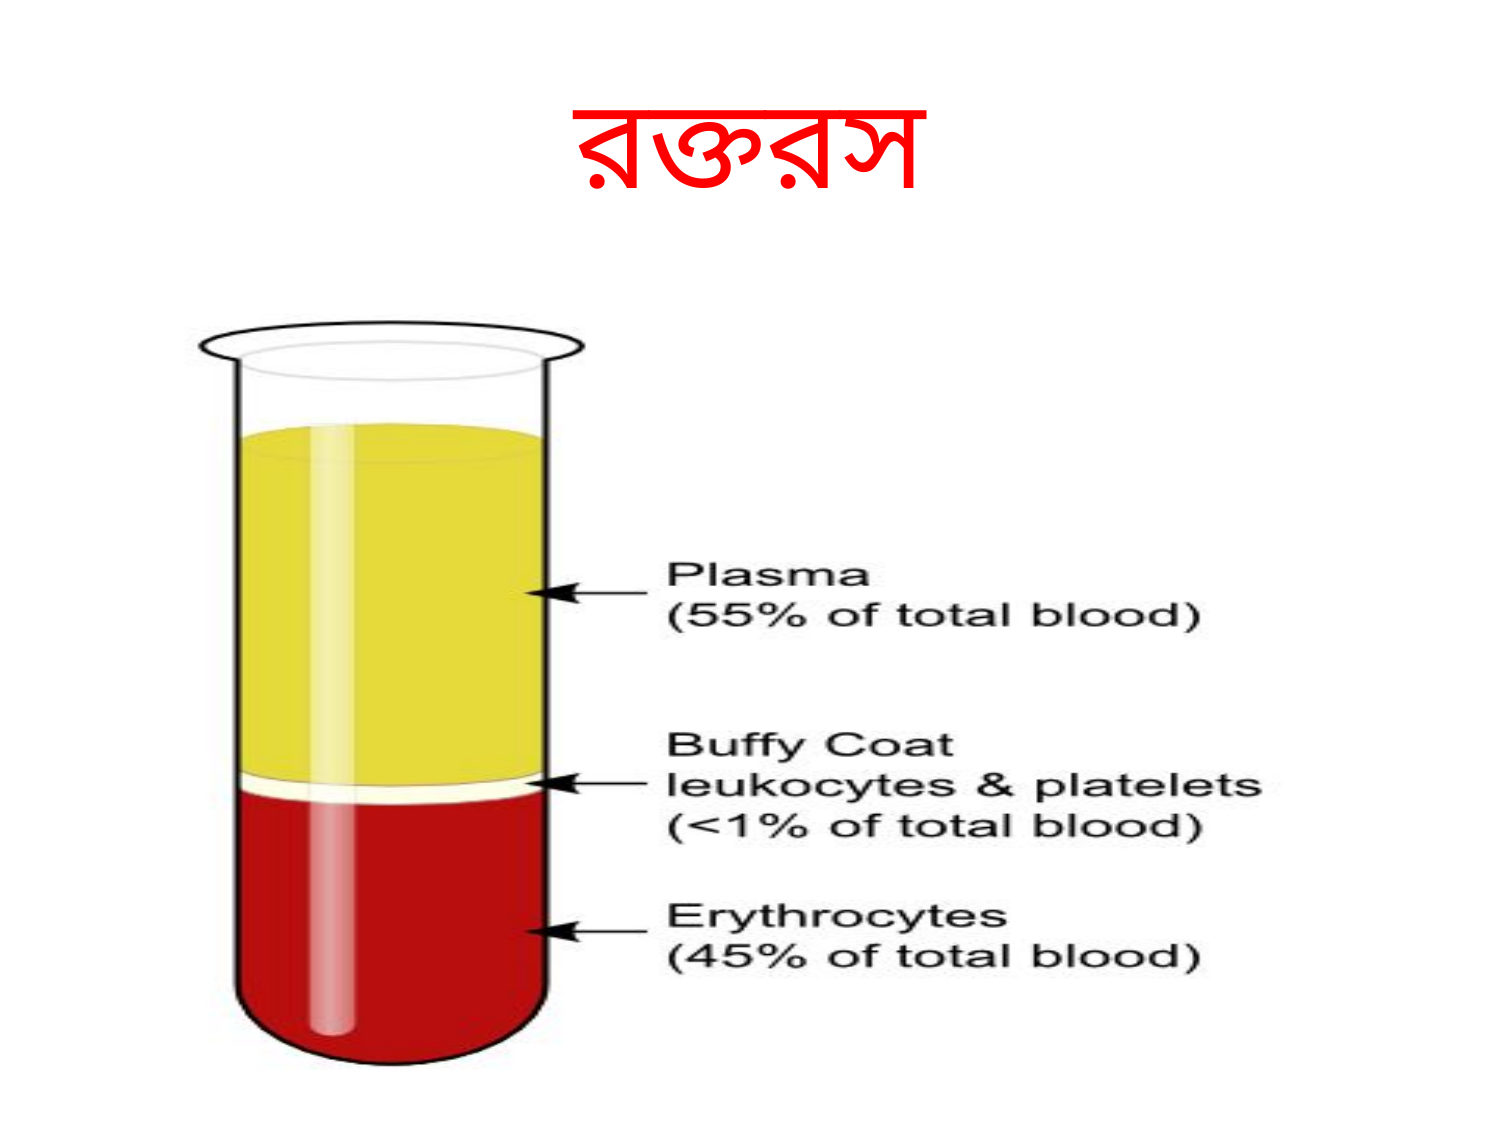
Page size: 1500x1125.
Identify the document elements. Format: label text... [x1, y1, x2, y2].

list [112, 262, 1351, 1125]
title রক্তরস [75, 45, 1425, 233]
